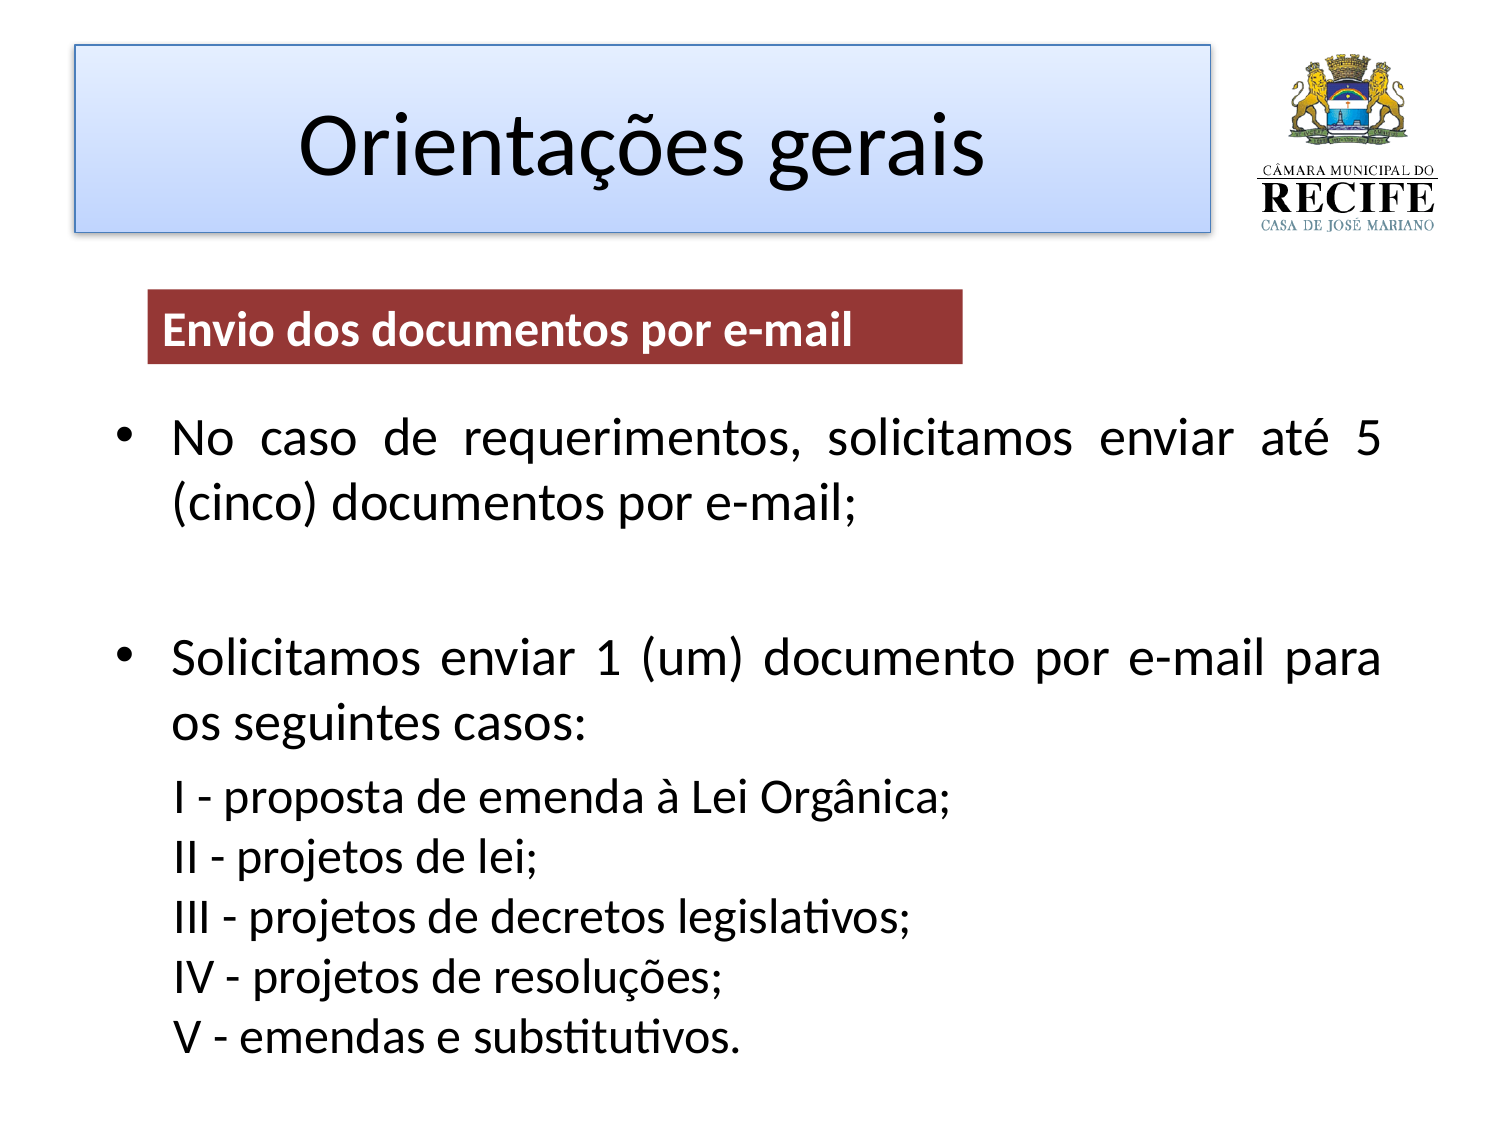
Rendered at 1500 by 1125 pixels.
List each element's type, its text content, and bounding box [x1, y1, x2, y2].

list No caso de requerimentos, solicitamos enviar até 5 (cinco) documentos por e-mail; Solicitamos enviar 1 (um) documento por e-mail para os seguintes casos: I - proposta de emenda à Lei Orgânica; II - projetos de lei; III - projetos de decretos legislativos; IV - projetos de resoluções; V - emendas e substitutivos. [100, 243, 1400, 1102]
picture [1257, 54, 1438, 232]
text_box Envio dos documentos por e-mail [147, 289, 963, 365]
title Orientações gerais [74, 44, 1211, 233]
